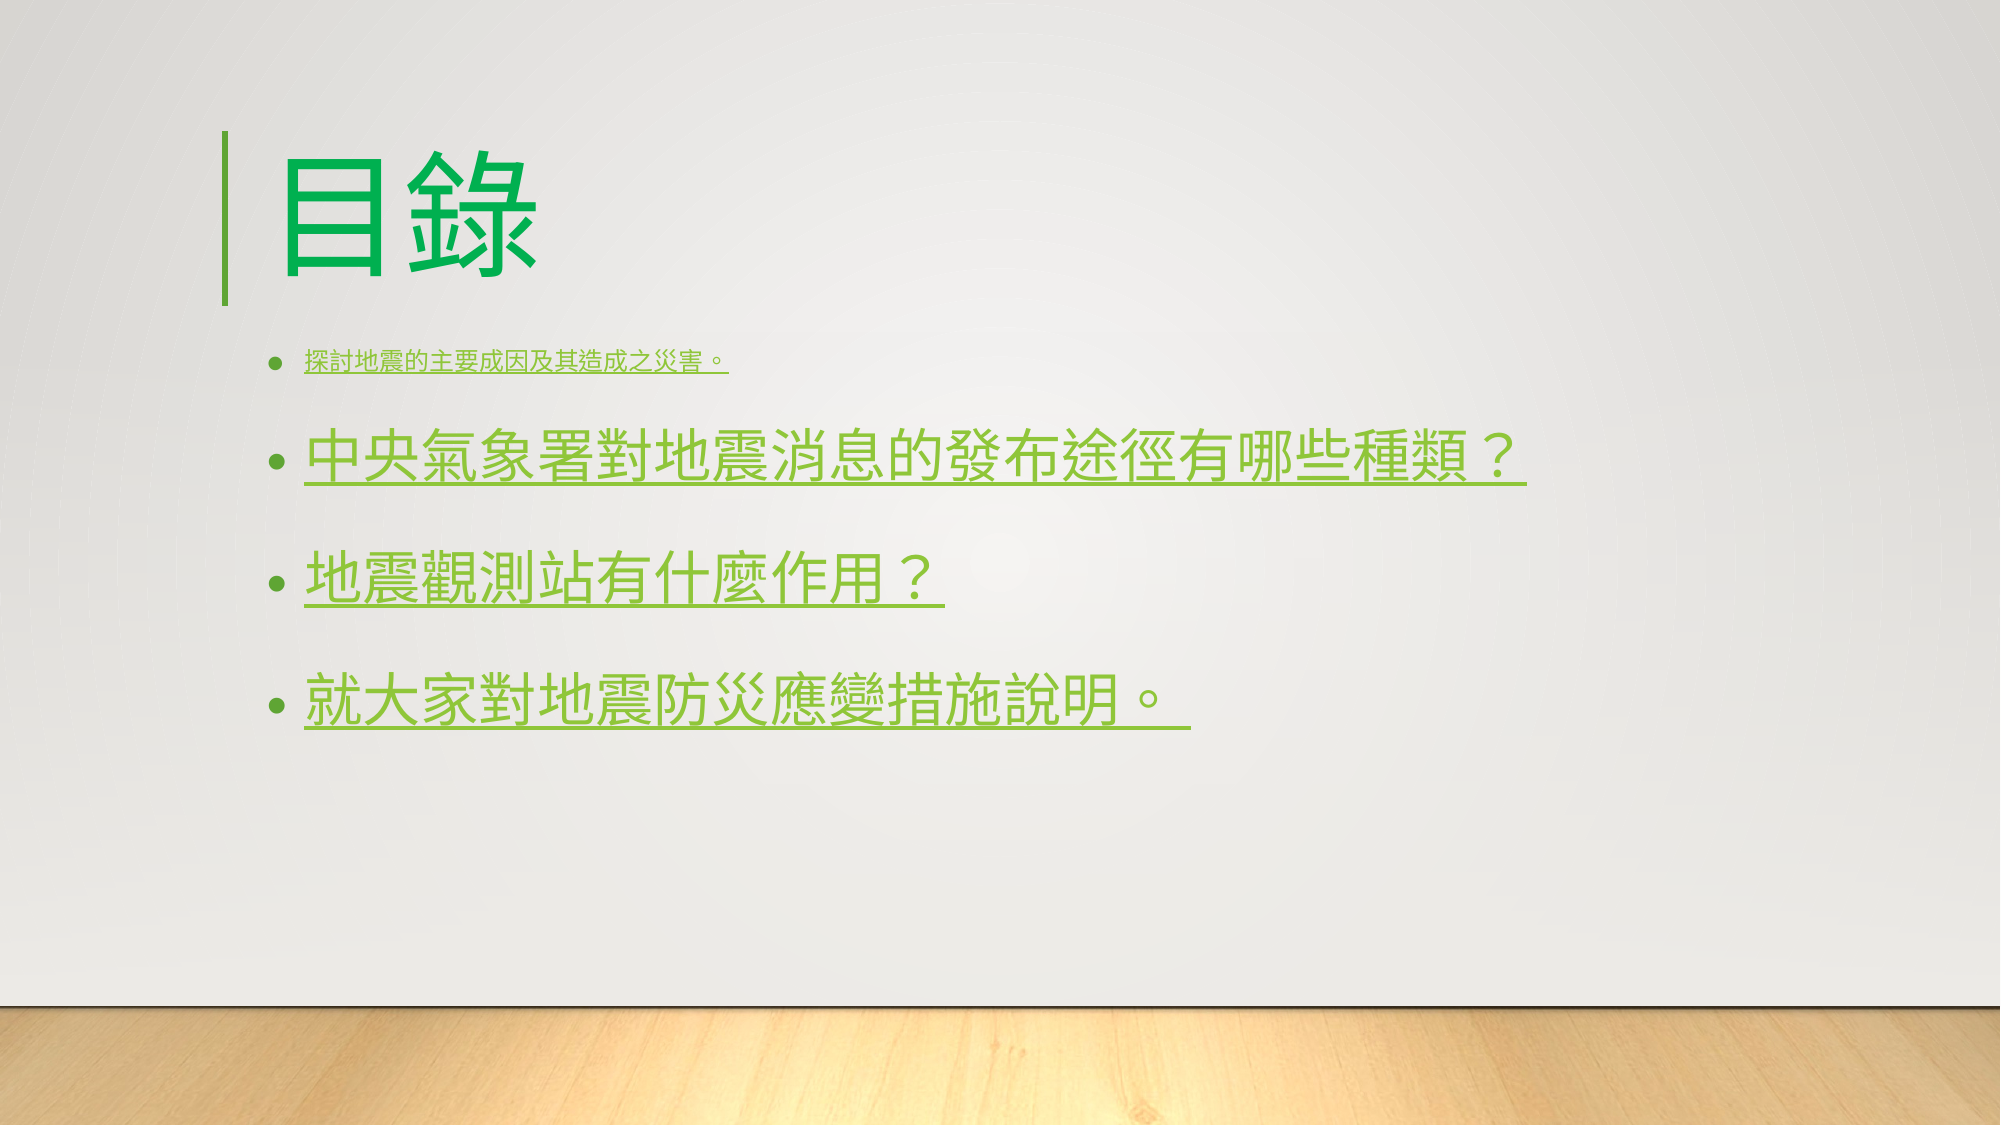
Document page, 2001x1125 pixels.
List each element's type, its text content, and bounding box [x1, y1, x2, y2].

list 探討地震的主要成因及其造成之災害。 中央氣象署對地震消息的發布途徑有哪些種類？ 地震觀測站有什麼作用？ 就大家對地震防災應變措施說明。 [251, 330, 1814, 897]
picture [0, 1006, 2000, 1125]
title 目錄 [251, 131, 1814, 305]
